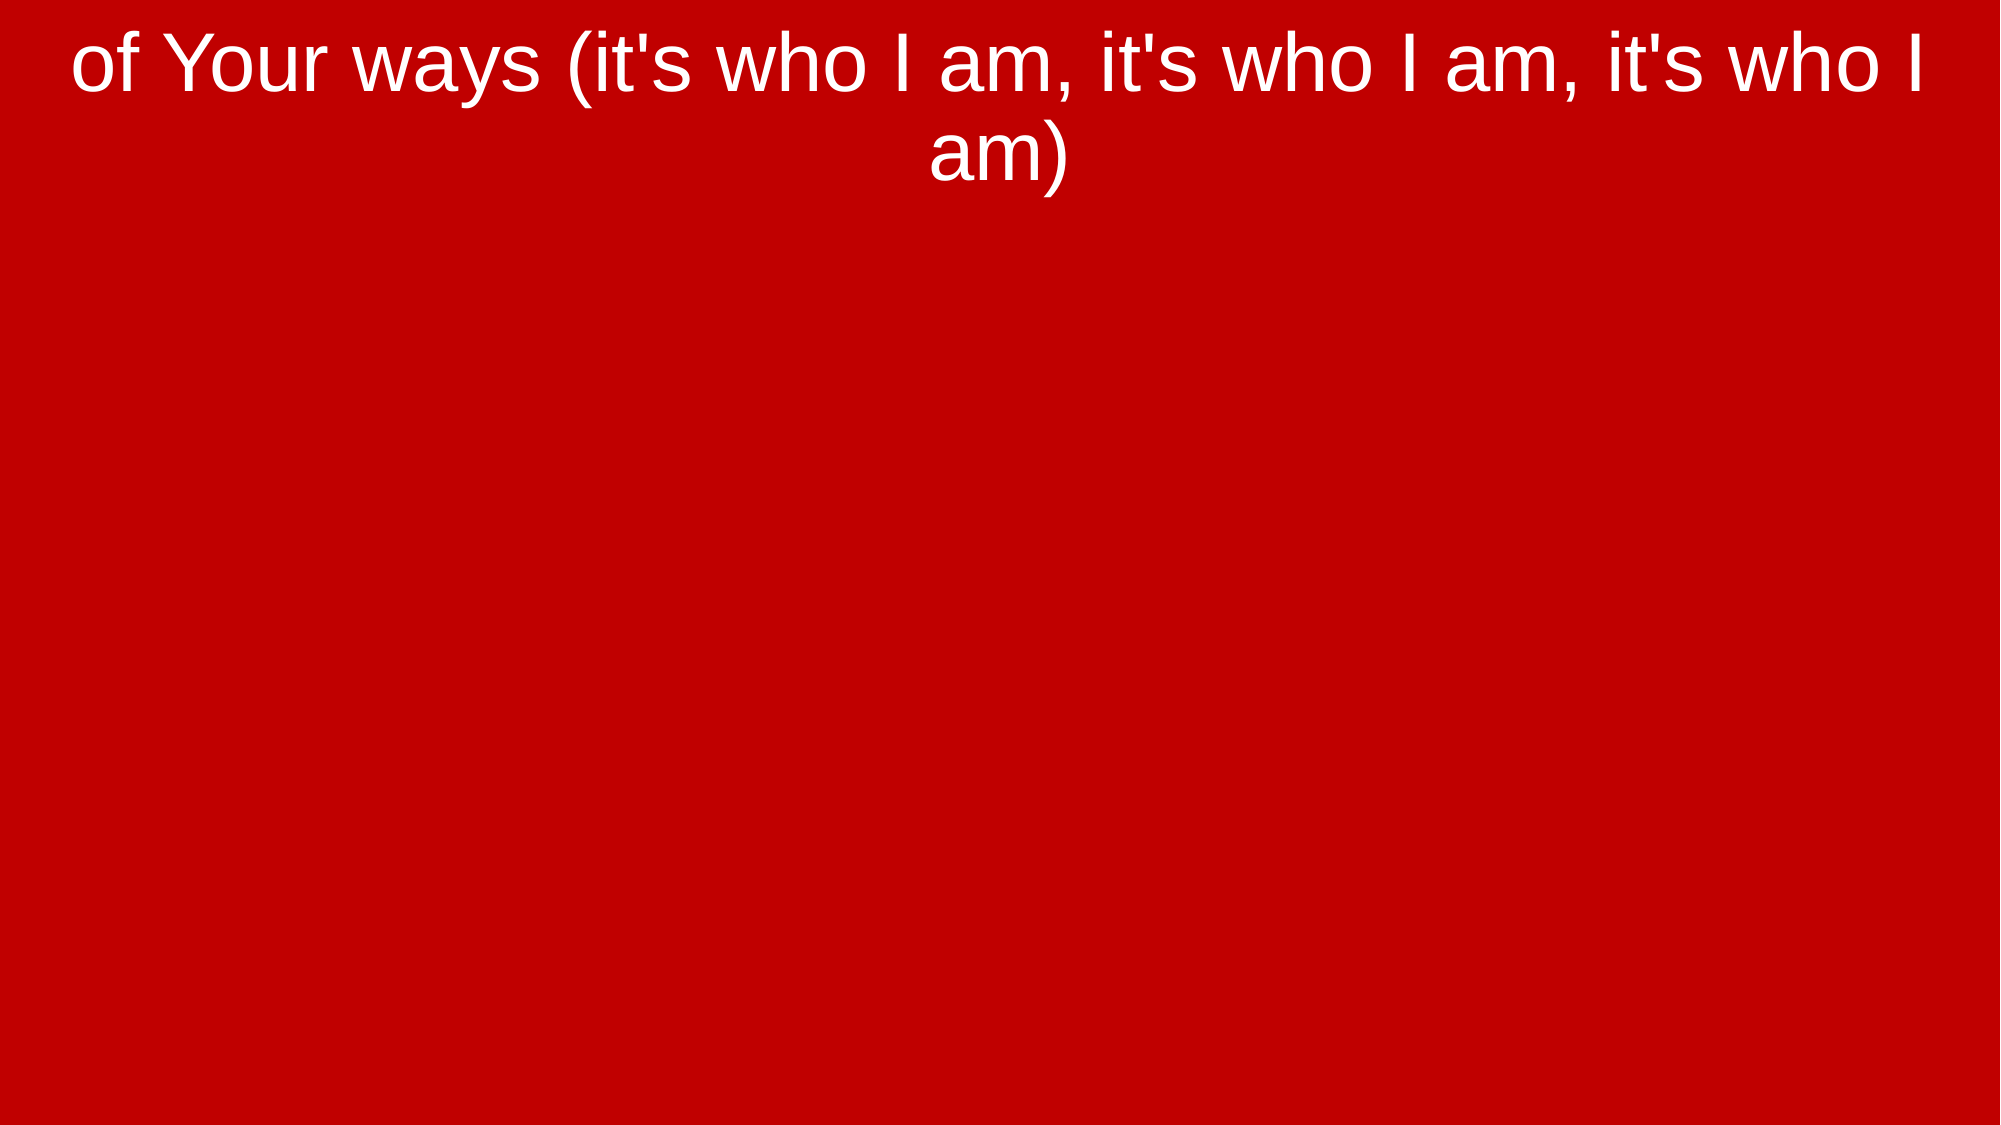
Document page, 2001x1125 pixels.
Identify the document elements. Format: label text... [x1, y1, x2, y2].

list of Your ways (it's who I am, it's who I am, it's who I am) [0, 11, 2000, 925]
